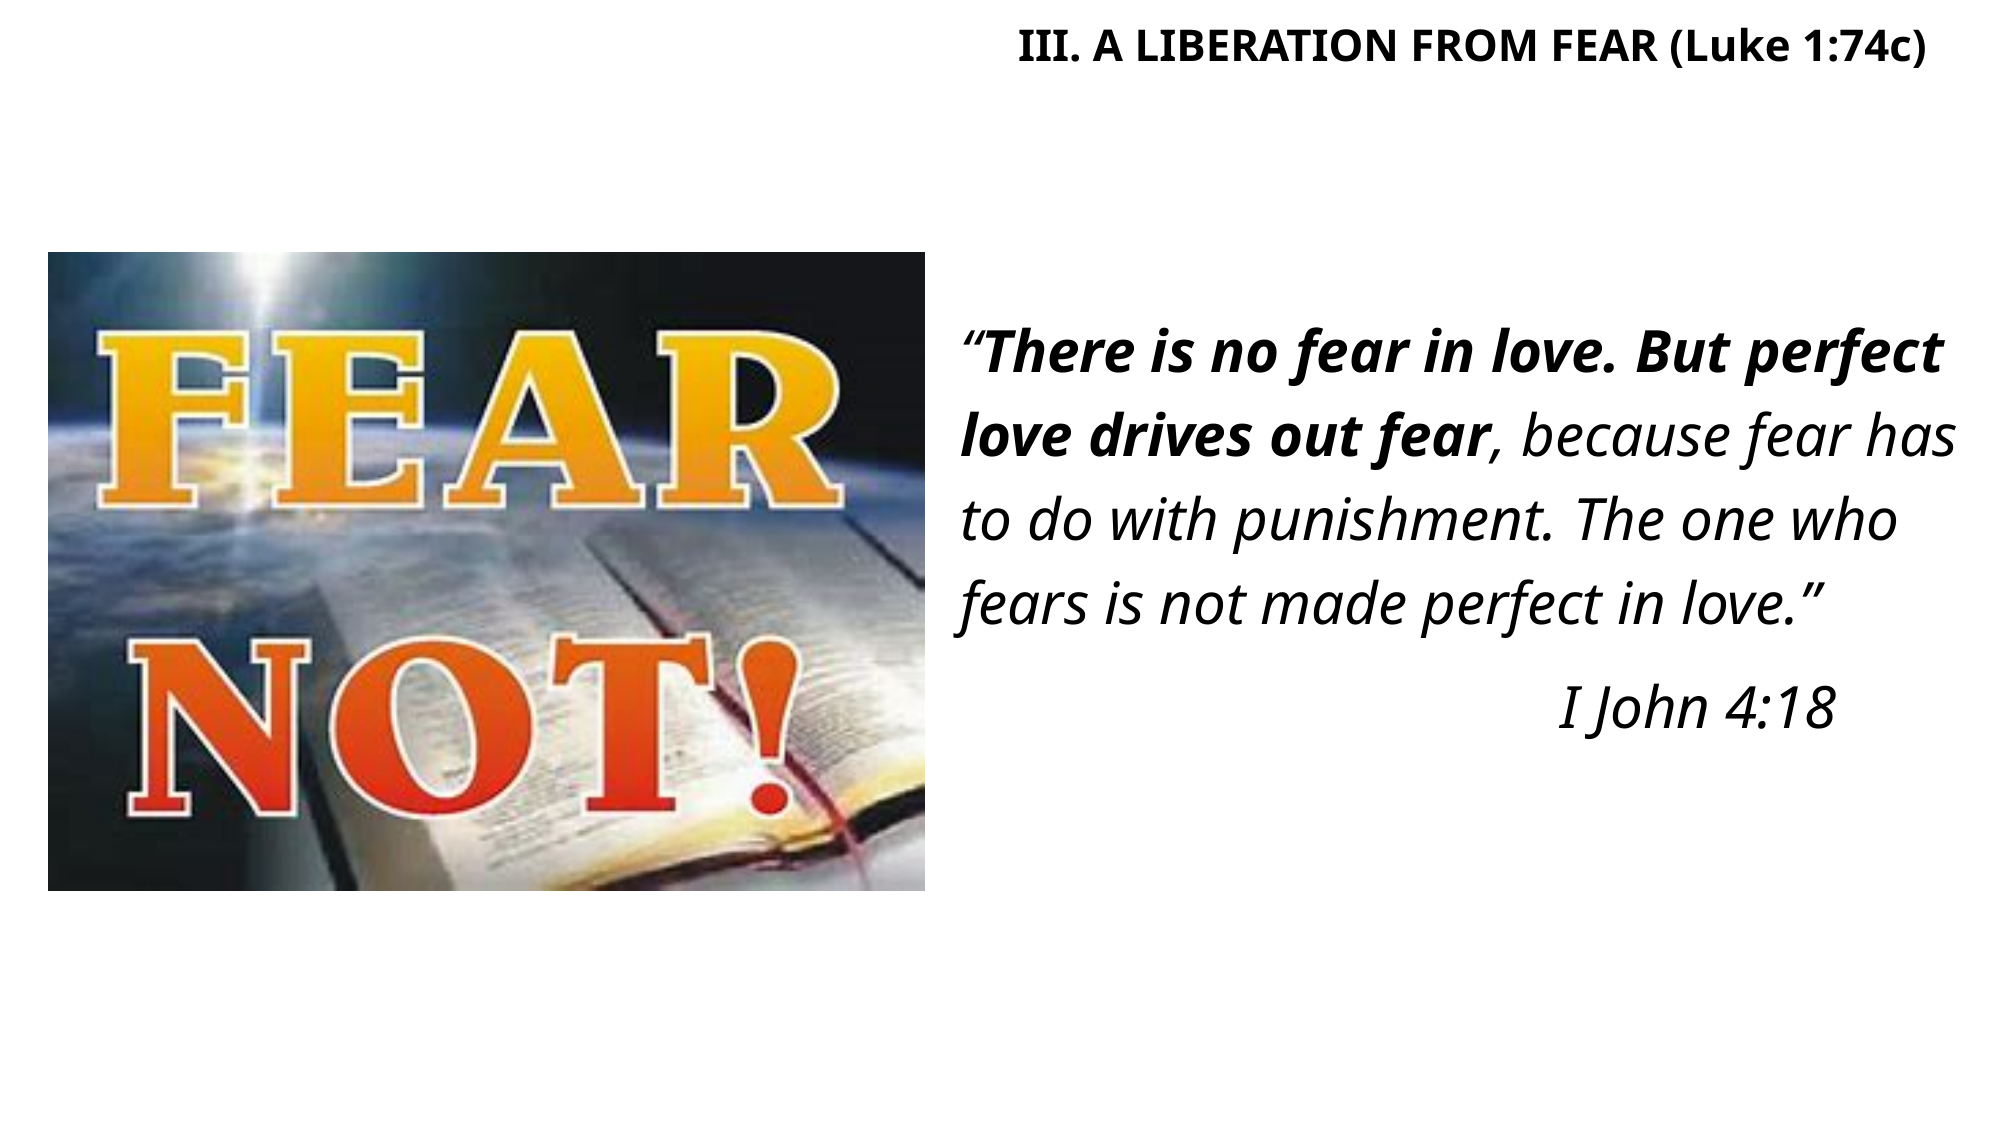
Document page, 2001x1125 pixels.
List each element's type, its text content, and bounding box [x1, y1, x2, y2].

subtitle III. A LIBERATION FROM FEAR (Luke 1:74c) “There is no fear in love. But perfect love drives out fear, because fear has to do with punishment. The one who fears is not made perfect in love.” I John 4:18 [945, 0, 2000, 1079]
picture [48, 252, 925, 891]
